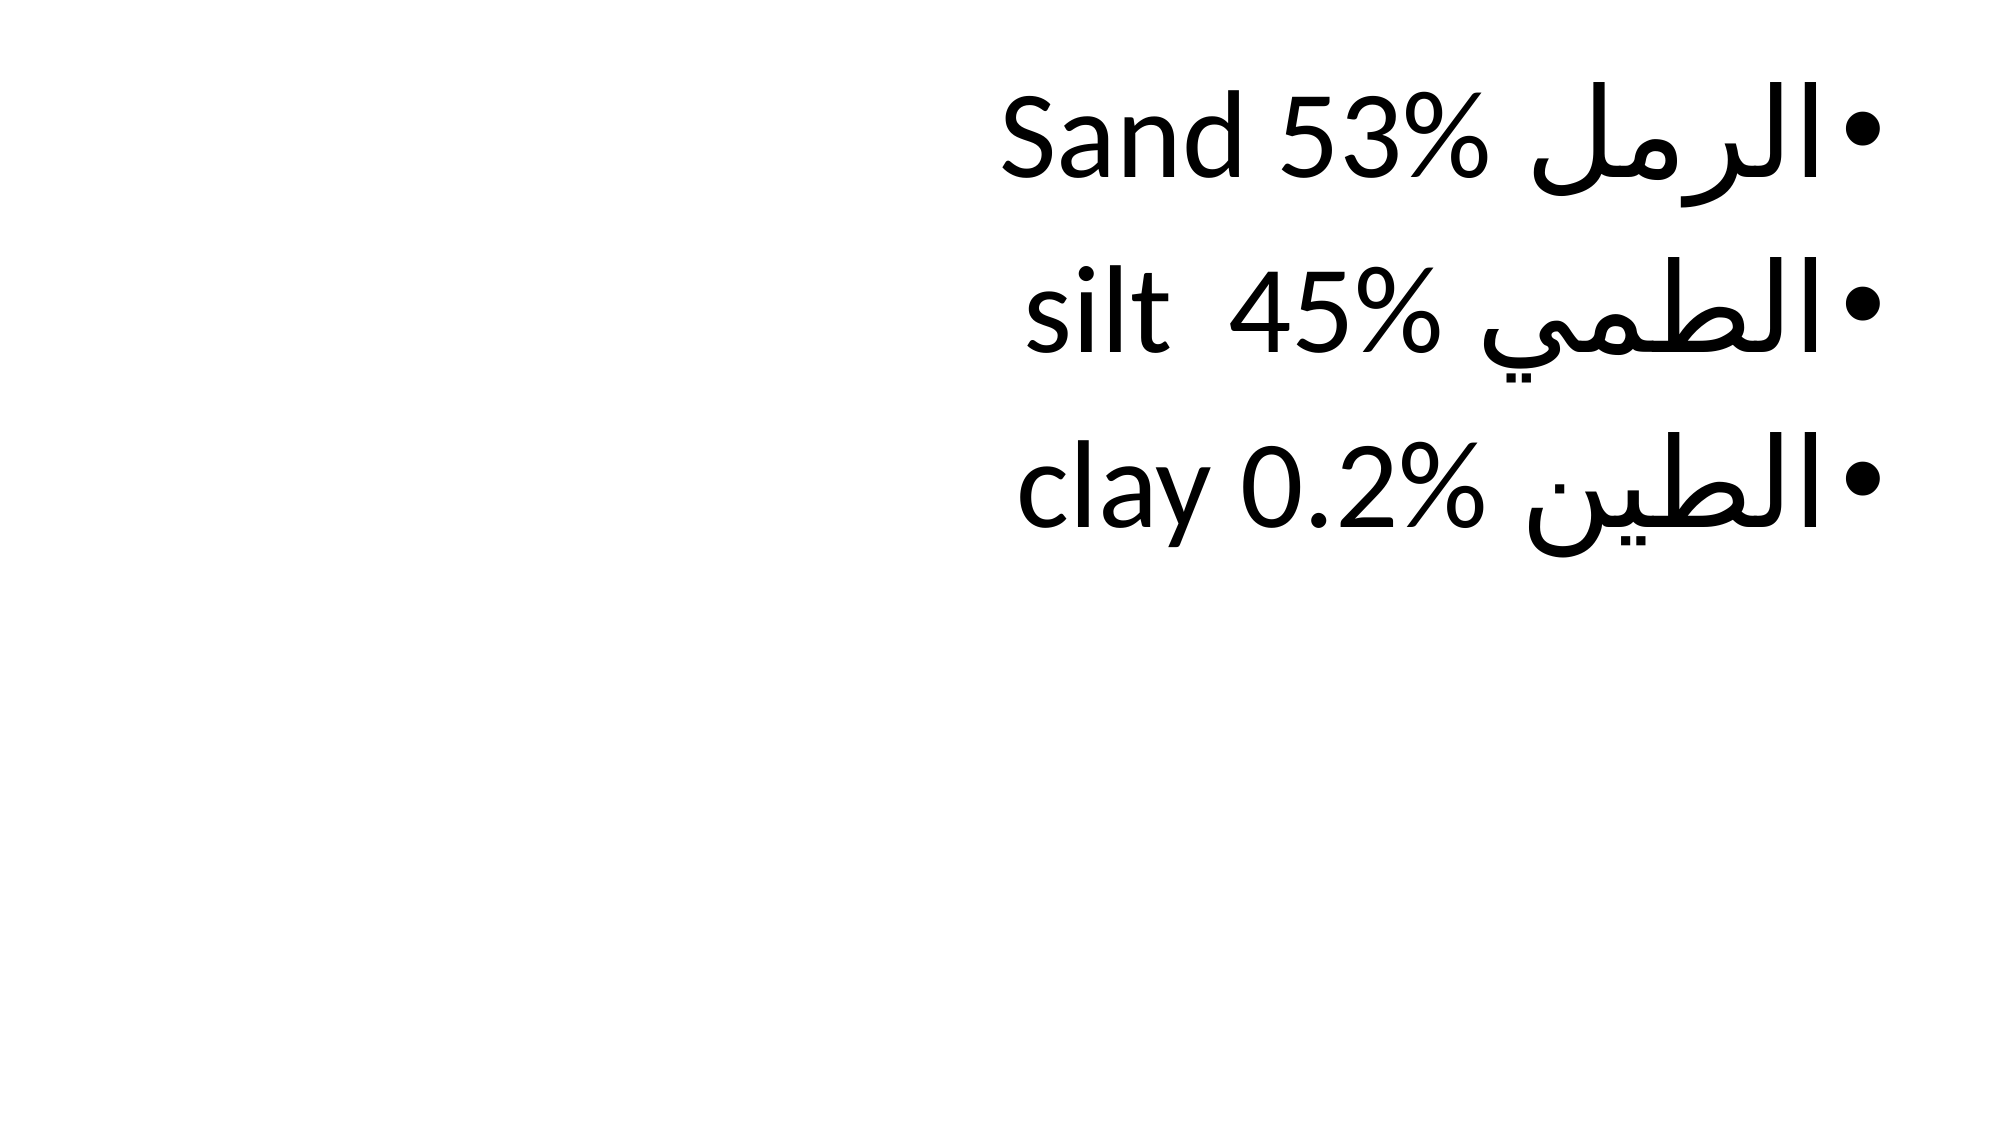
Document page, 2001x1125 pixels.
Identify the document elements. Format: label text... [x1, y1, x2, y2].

list الرمل Sand 53% الطمي silt 45% الطين clay 0.2% [781, 44, 1900, 1005]
